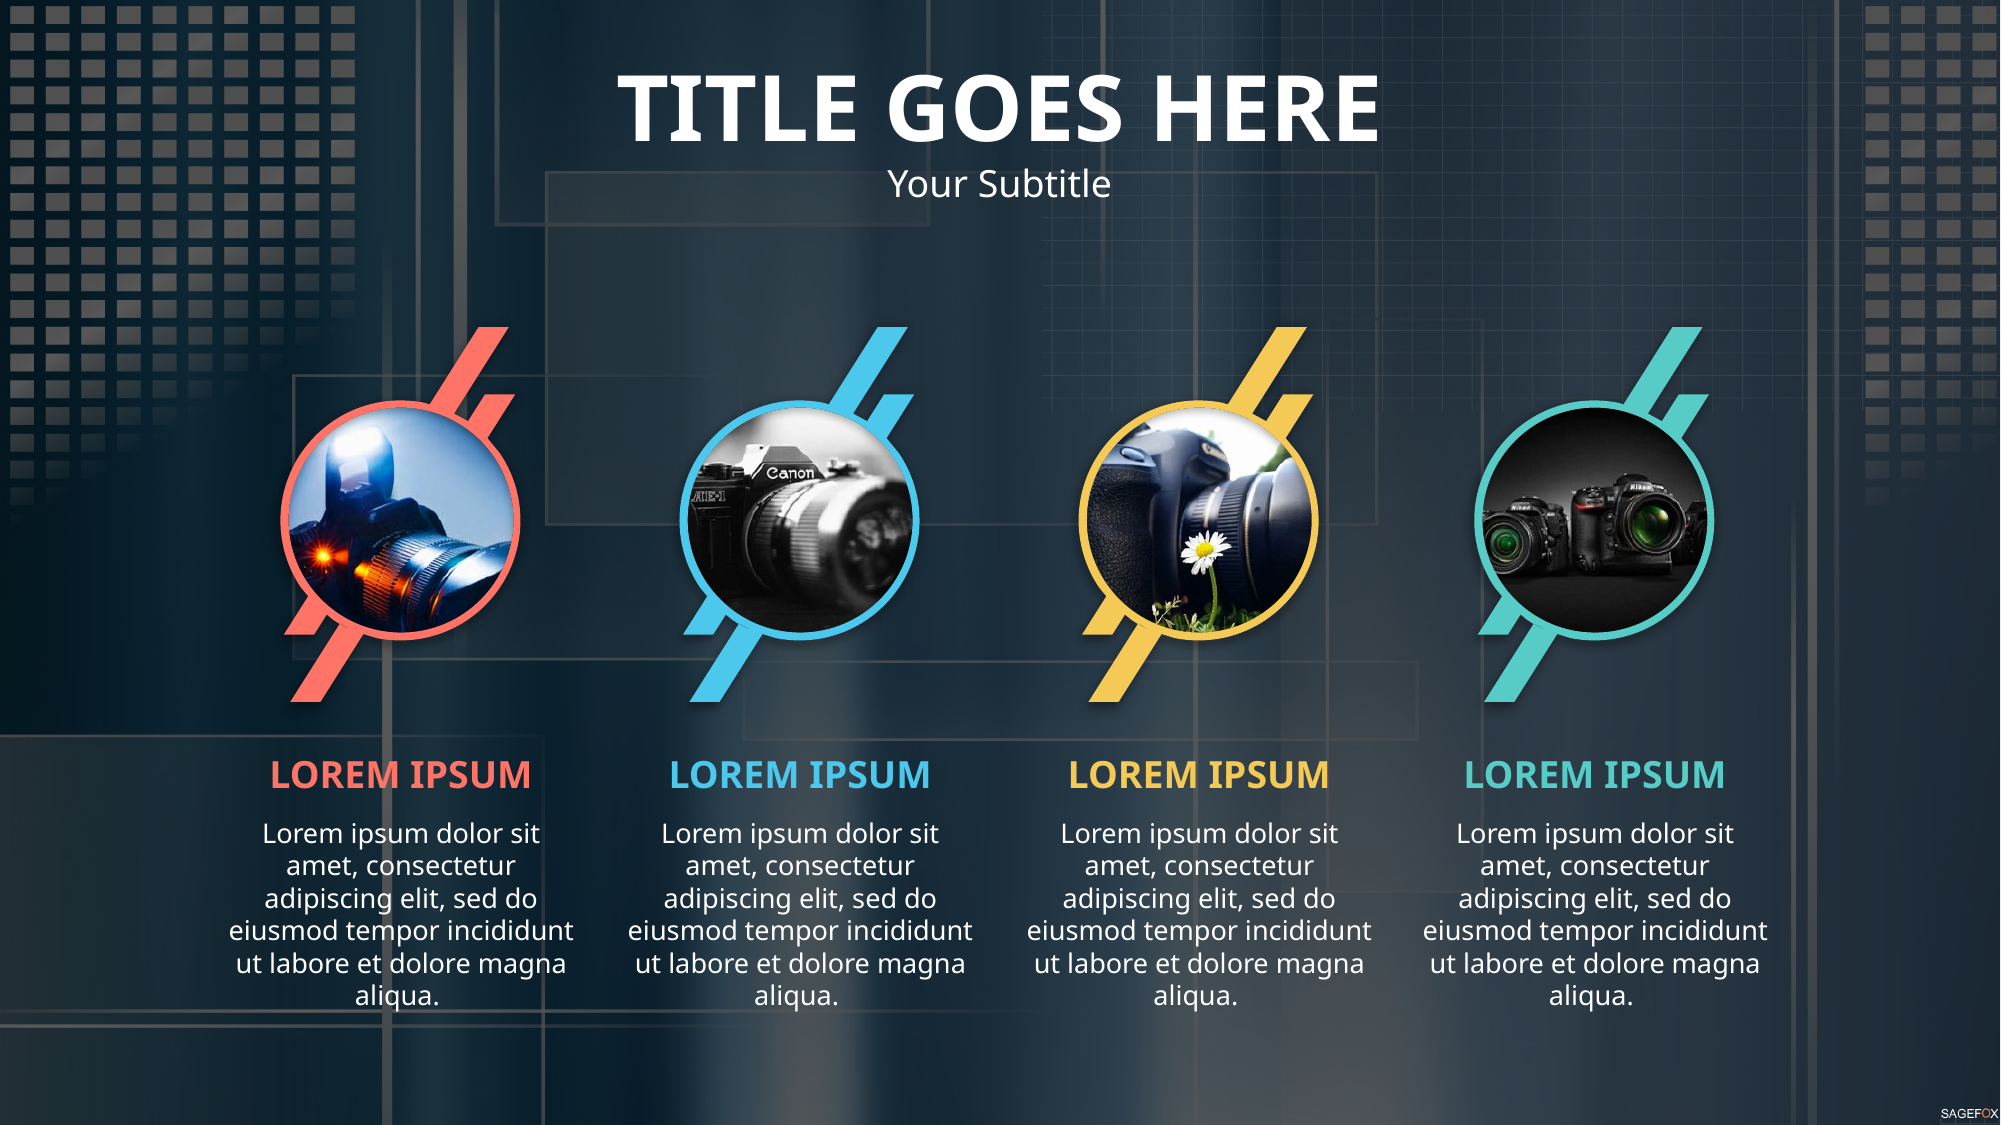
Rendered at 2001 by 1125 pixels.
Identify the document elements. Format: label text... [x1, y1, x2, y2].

text_box LOREM IPSUM Lorem ipsum dolor sit amet, consectetur adipiscing elit, sed do eiusmod tempor incididunt ut labore et dolore magna aliqua. [616, 746, 984, 1017]
text_box [293, 419, 506, 631]
text_box LOREM IPSUM Lorem ipsum dolor sit amet, consectetur adipiscing elit, sed do eiusmod tempor incididunt ut labore et dolore magna aliqua. [1015, 746, 1383, 1017]
text_box [1473, 326, 1716, 704]
picture [0, 0, 2001, 1125]
text_box [279, 326, 522, 704]
text_box [694, 419, 907, 631]
text_box TITLE GOES HERE Your Subtitle [548, 42, 1452, 212]
text_box [678, 326, 921, 704]
text_box [1092, 419, 1304, 631]
text_box [1077, 326, 1320, 704]
text_box LOREM IPSUM Lorem ipsum dolor sit amet, consectetur adipiscing elit, sed do eiusmod tempor incididunt ut labore et dolore magna aliqua. [1411, 746, 1779, 1017]
text_box LOREM IPSUM Lorem ipsum dolor sit amet, consectetur adipiscing elit, sed do eiusmod tempor incididunt ut labore et dolore magna aliqua. [217, 746, 585, 1017]
text_box [1487, 419, 1700, 631]
